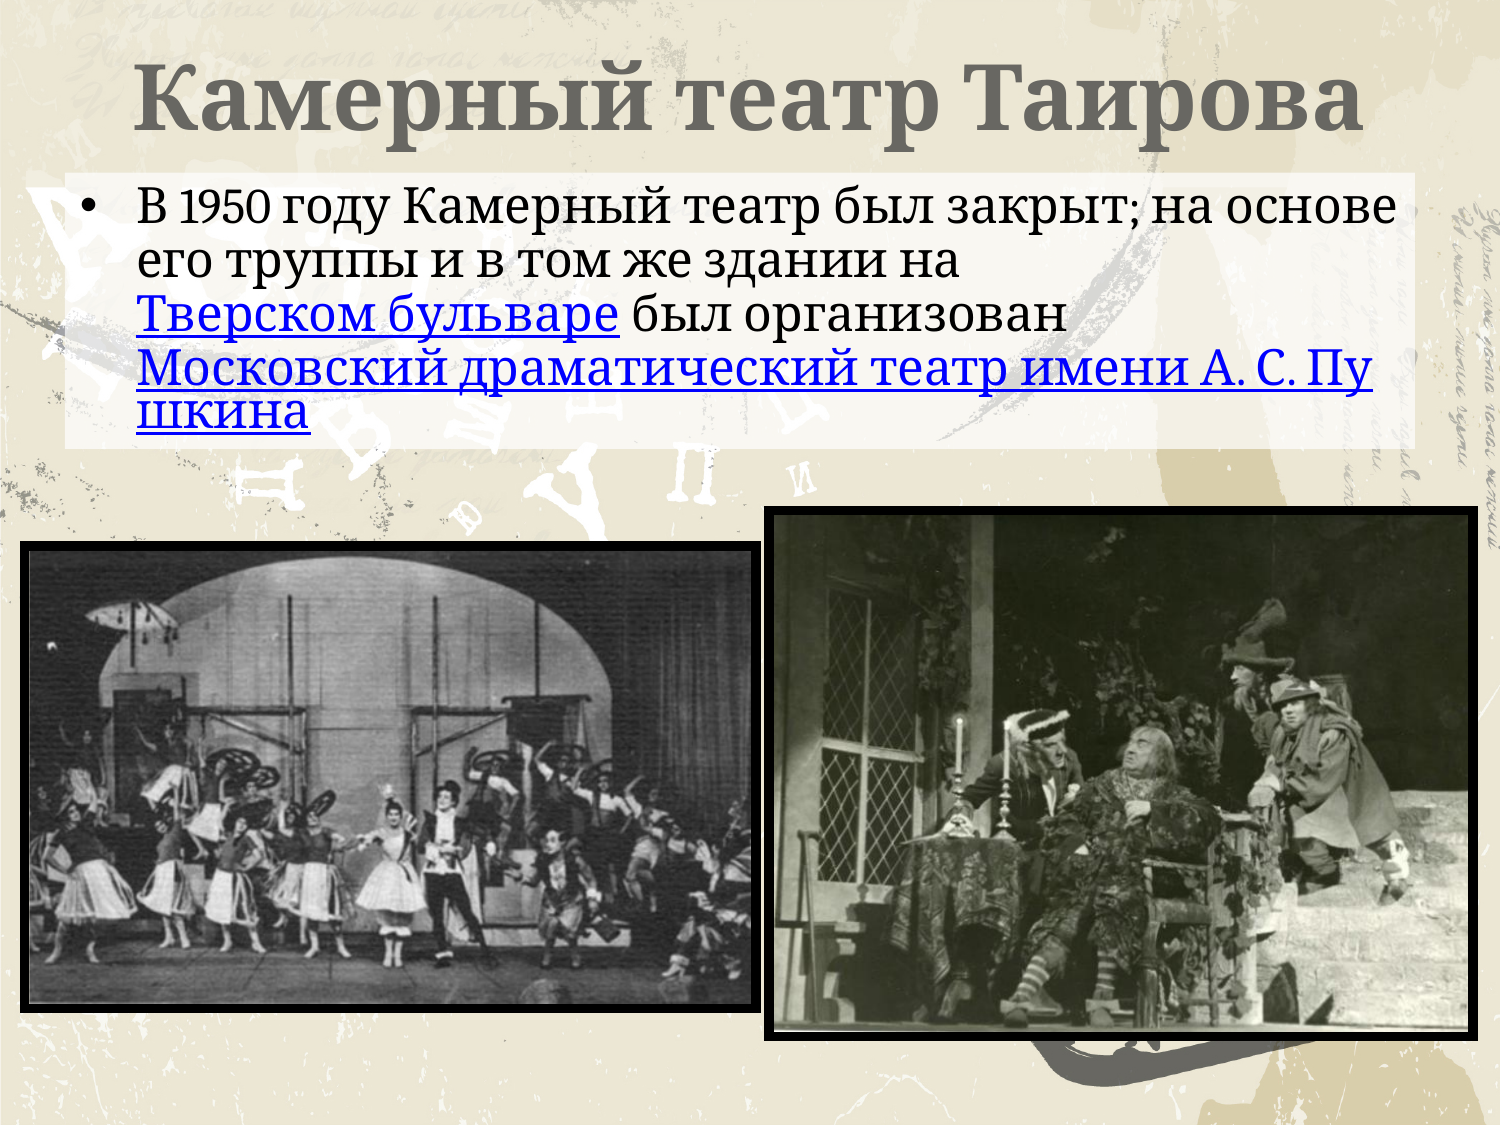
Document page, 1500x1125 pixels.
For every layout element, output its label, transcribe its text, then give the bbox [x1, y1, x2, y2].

picture [0, 188, 1500, 1125]
title Камерный театр Таирова [0, 0, 1500, 188]
list В 1950 году Камерный театр был закрыт; на основе его труппы и в том же здании на Тверском бульваре был организован Московский драматический театр имени А. С. Пушкина [64, 172, 1416, 450]
